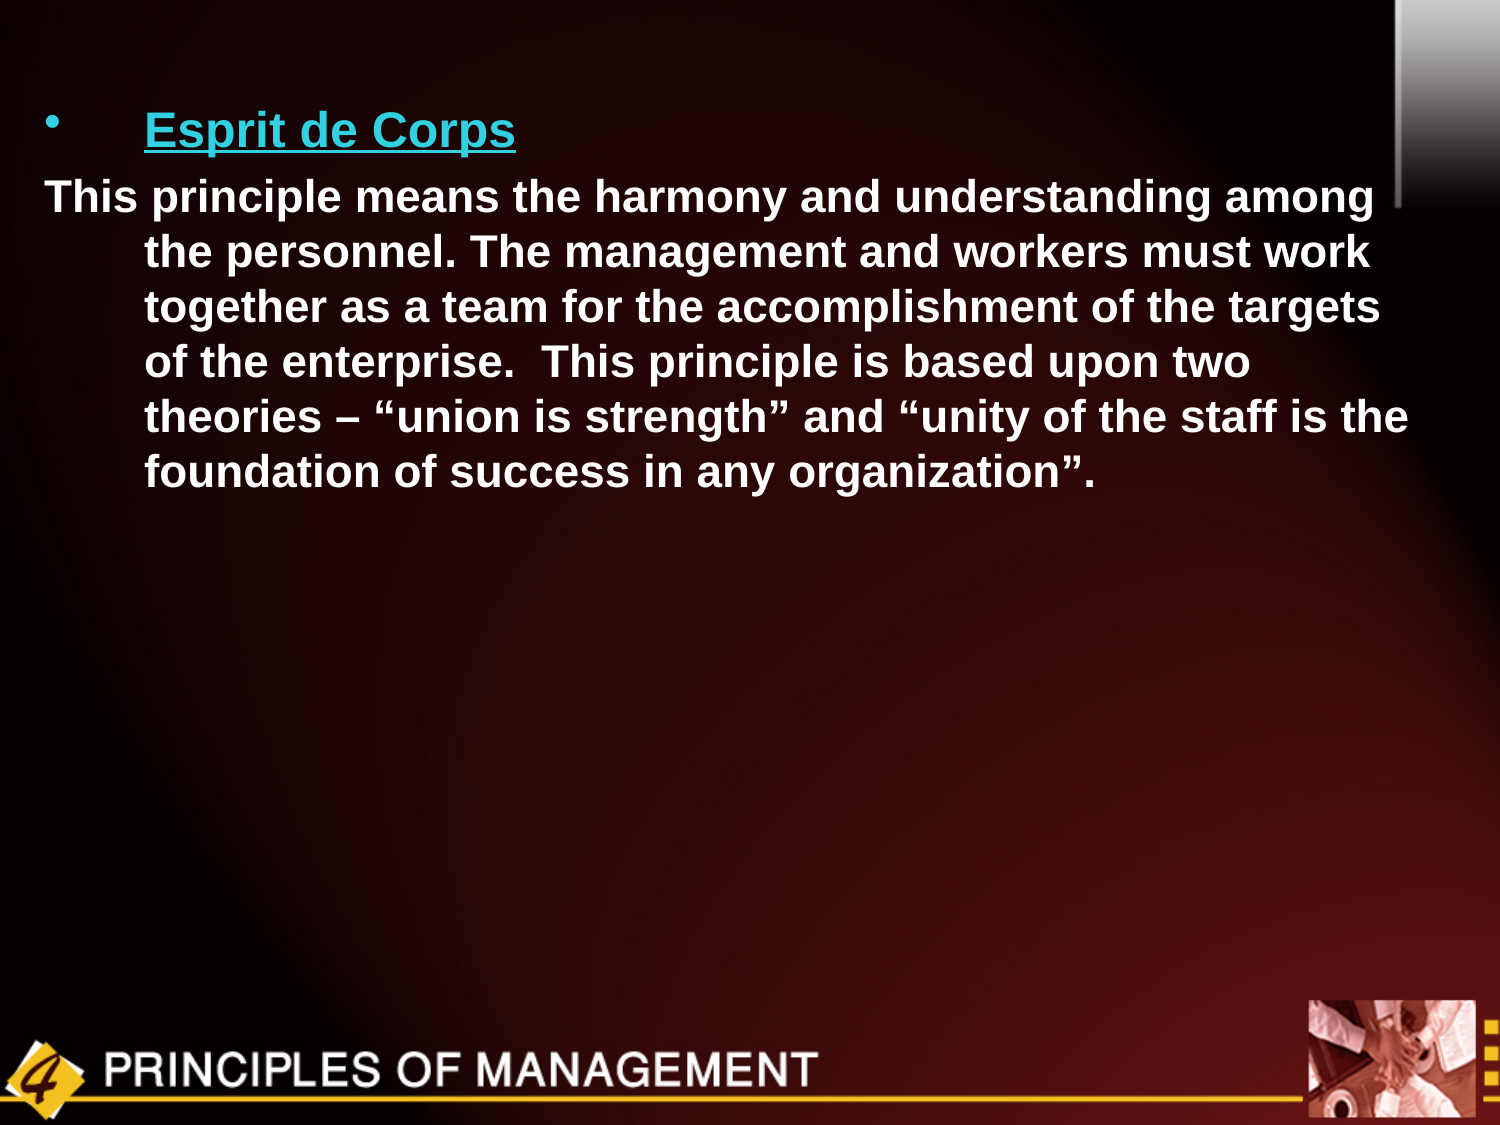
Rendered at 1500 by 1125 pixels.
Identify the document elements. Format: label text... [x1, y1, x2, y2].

picture [0, 0, 1500, 1125]
text_box Esprit de Corps This principle means the harmony and understanding among the personnel. The management and workers must work together as a team for the accomplishment of the targets of the enterprise. This principle is based upon two theories – “union is strength” and “unity of the staff is the foundation of success in any organization”. [29, 89, 1436, 988]
